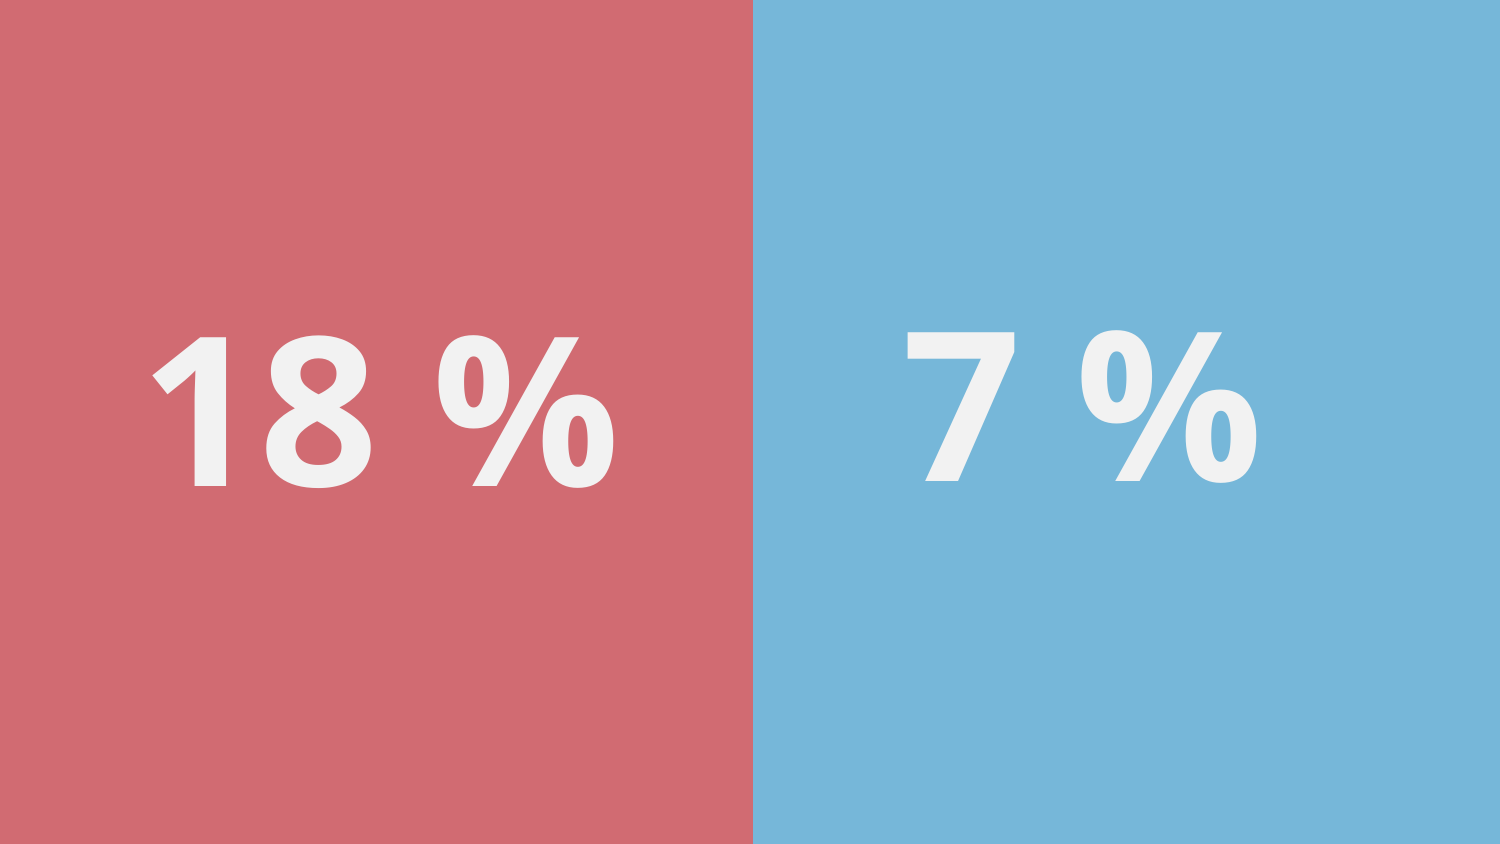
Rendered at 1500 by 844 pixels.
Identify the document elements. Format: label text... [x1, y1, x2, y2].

text_box 18 % [126, 271, 680, 570]
text_box [753, 0, 1500, 844]
text_box [0, 0, 753, 844]
text_box 7 % [887, 265, 1338, 565]
